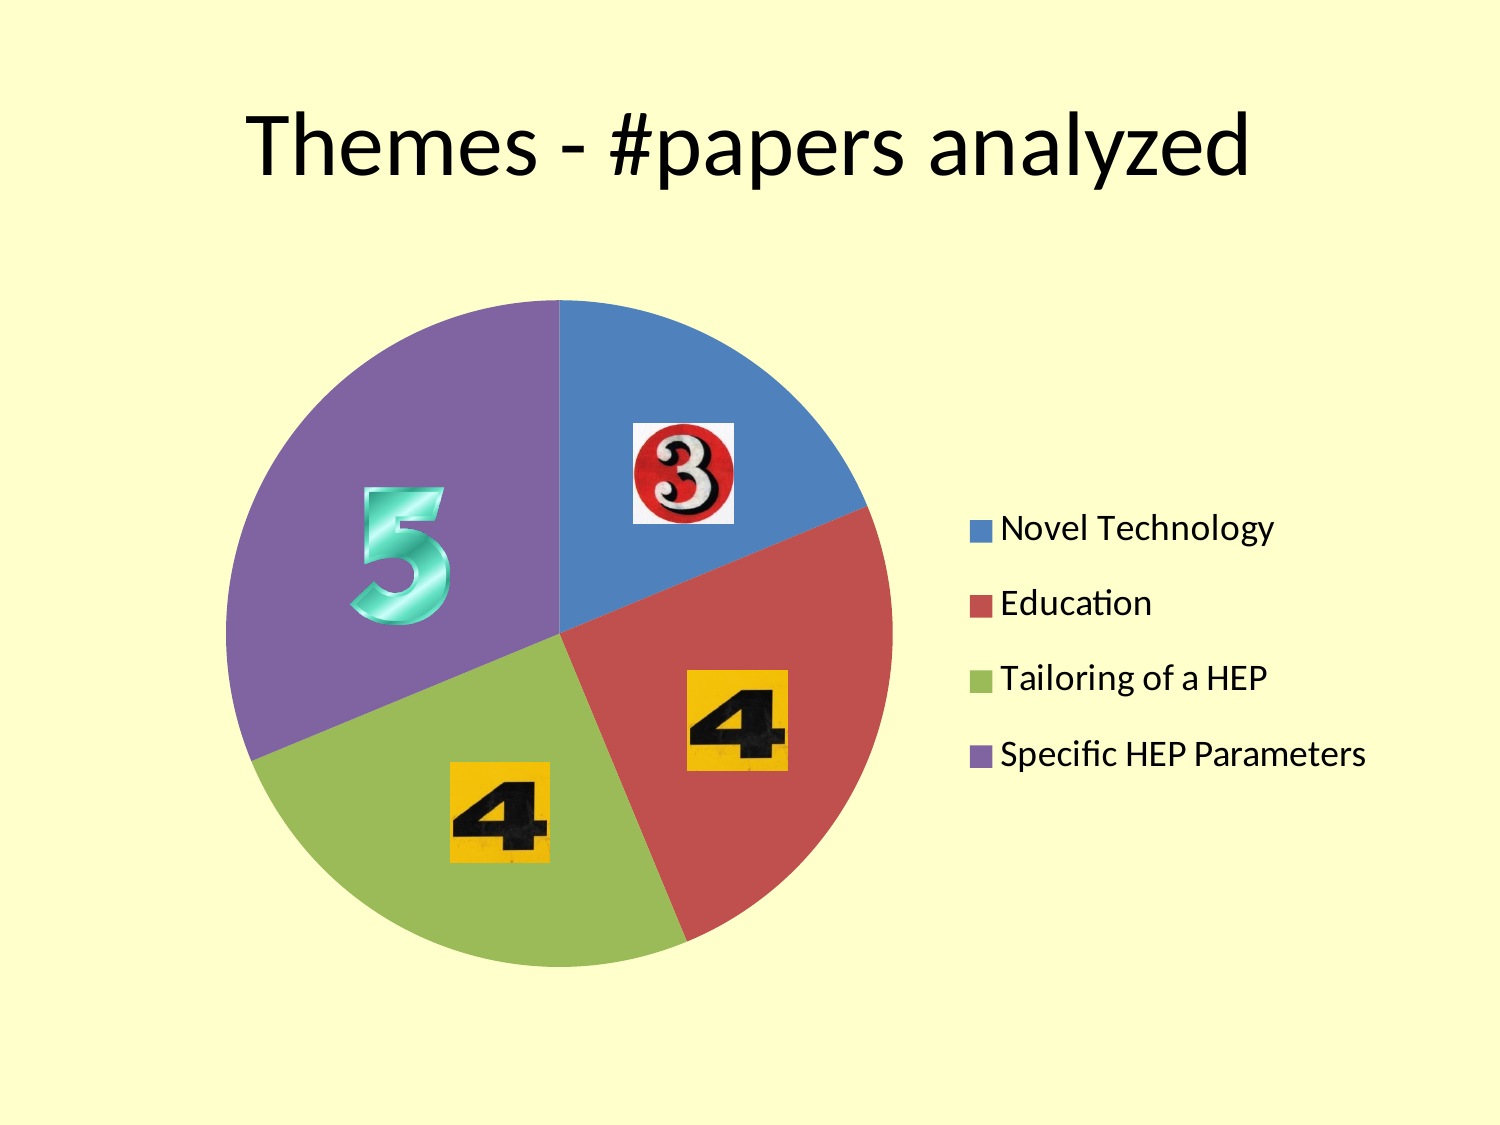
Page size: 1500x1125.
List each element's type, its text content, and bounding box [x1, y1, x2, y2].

picture [349, 487, 451, 625]
picture [633, 423, 734, 524]
title Themes - #papers analyzed [75, 45, 1425, 233]
picture [449, 762, 551, 863]
chart [74, 262, 1426, 1006]
picture [687, 670, 788, 772]
